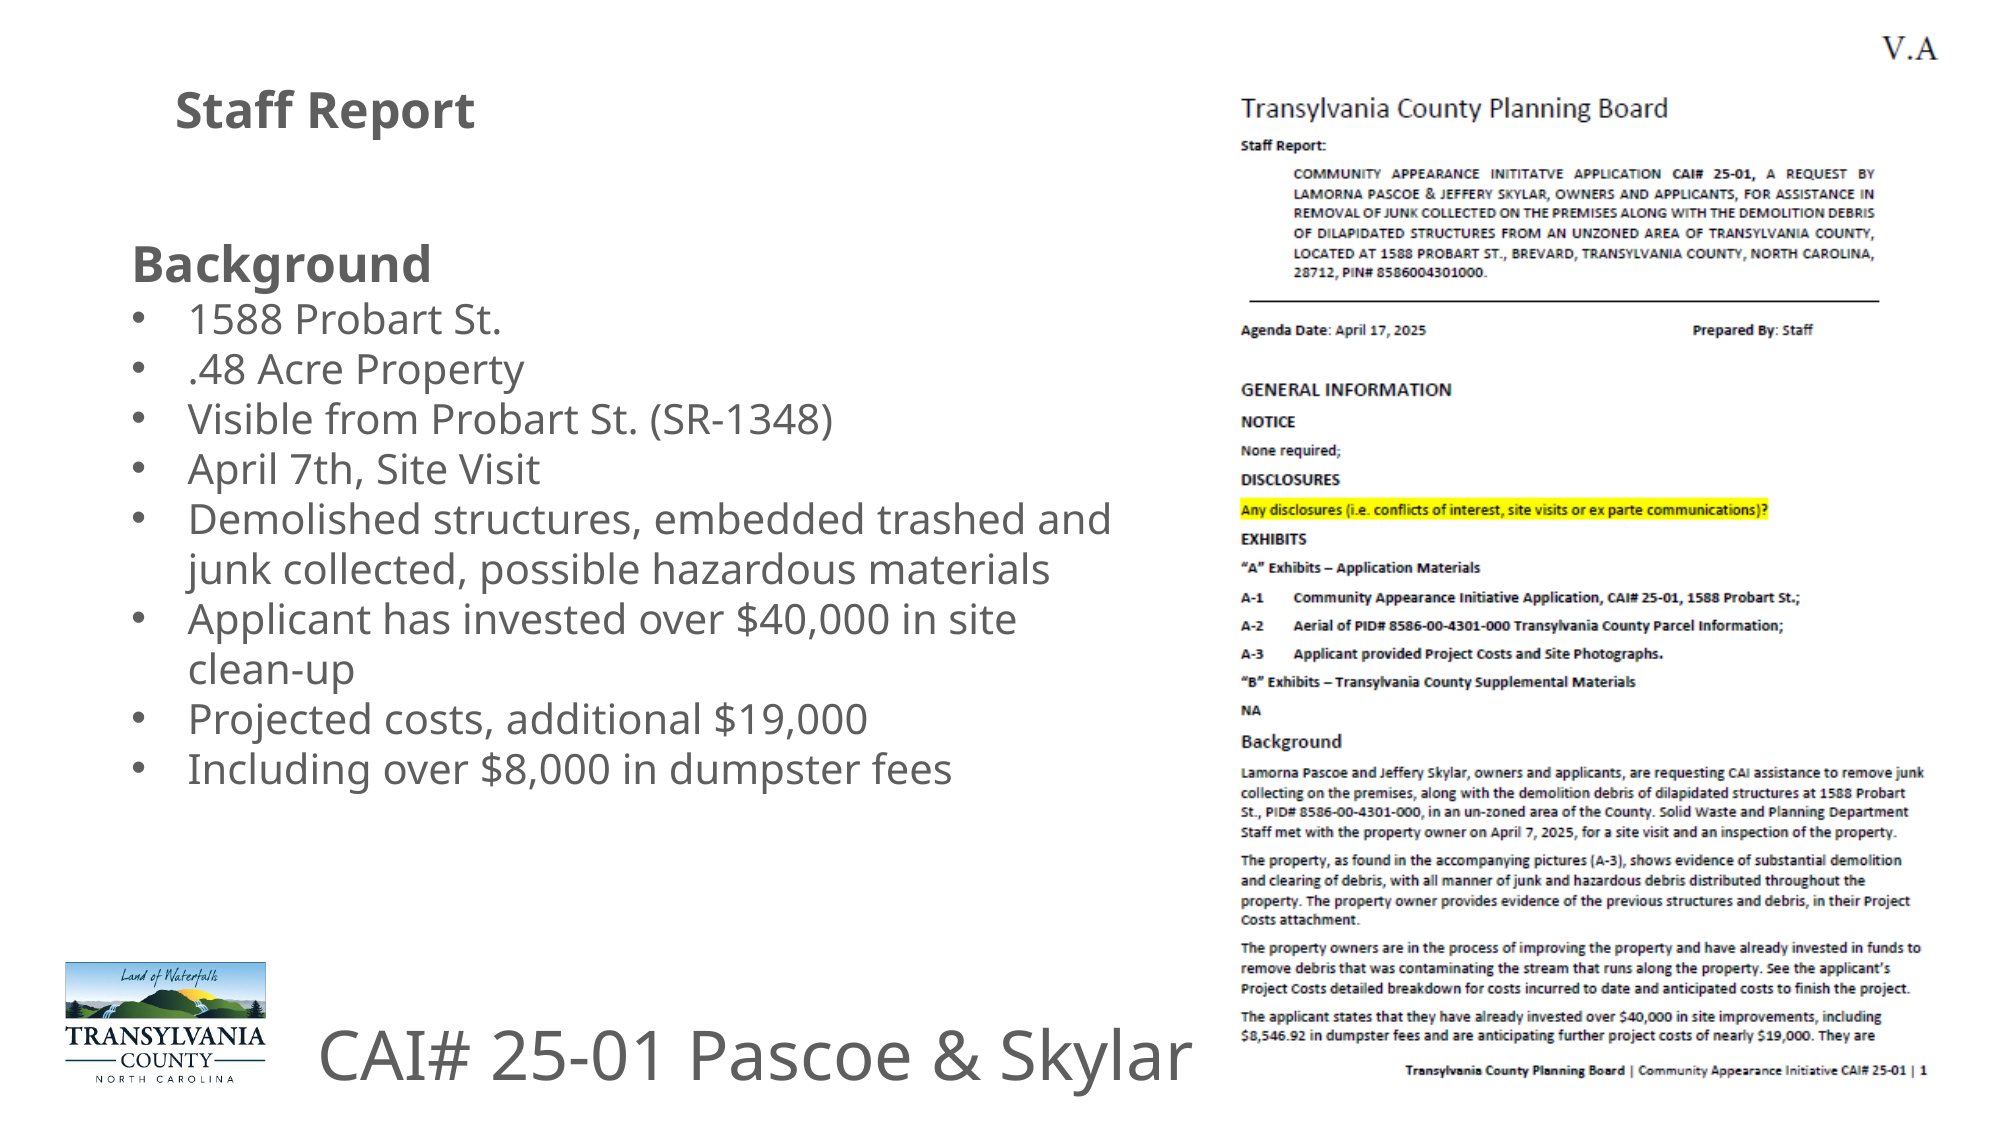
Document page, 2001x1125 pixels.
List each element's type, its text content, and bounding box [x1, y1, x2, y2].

text_box CAI# 25-01 Pascoe & Skylar [313, 1007, 1169, 1099]
text_box Background 1588 Probart St. .48 Acre Property Visible from Probart St. (SR-1348) April 7th, Site Visit Demolished structures, embedded trashed and junk collected, possible hazardous materials Applicant has invested over $40,000 in site clean-up Projected costs, additional $19,000 Including over $8,000 in dumpster fees [122, 224, 1122, 901]
picture [47, 944, 283, 1099]
text_box Staff Report [160, 71, 1169, 326]
picture [1169, 0, 2000, 1109]
